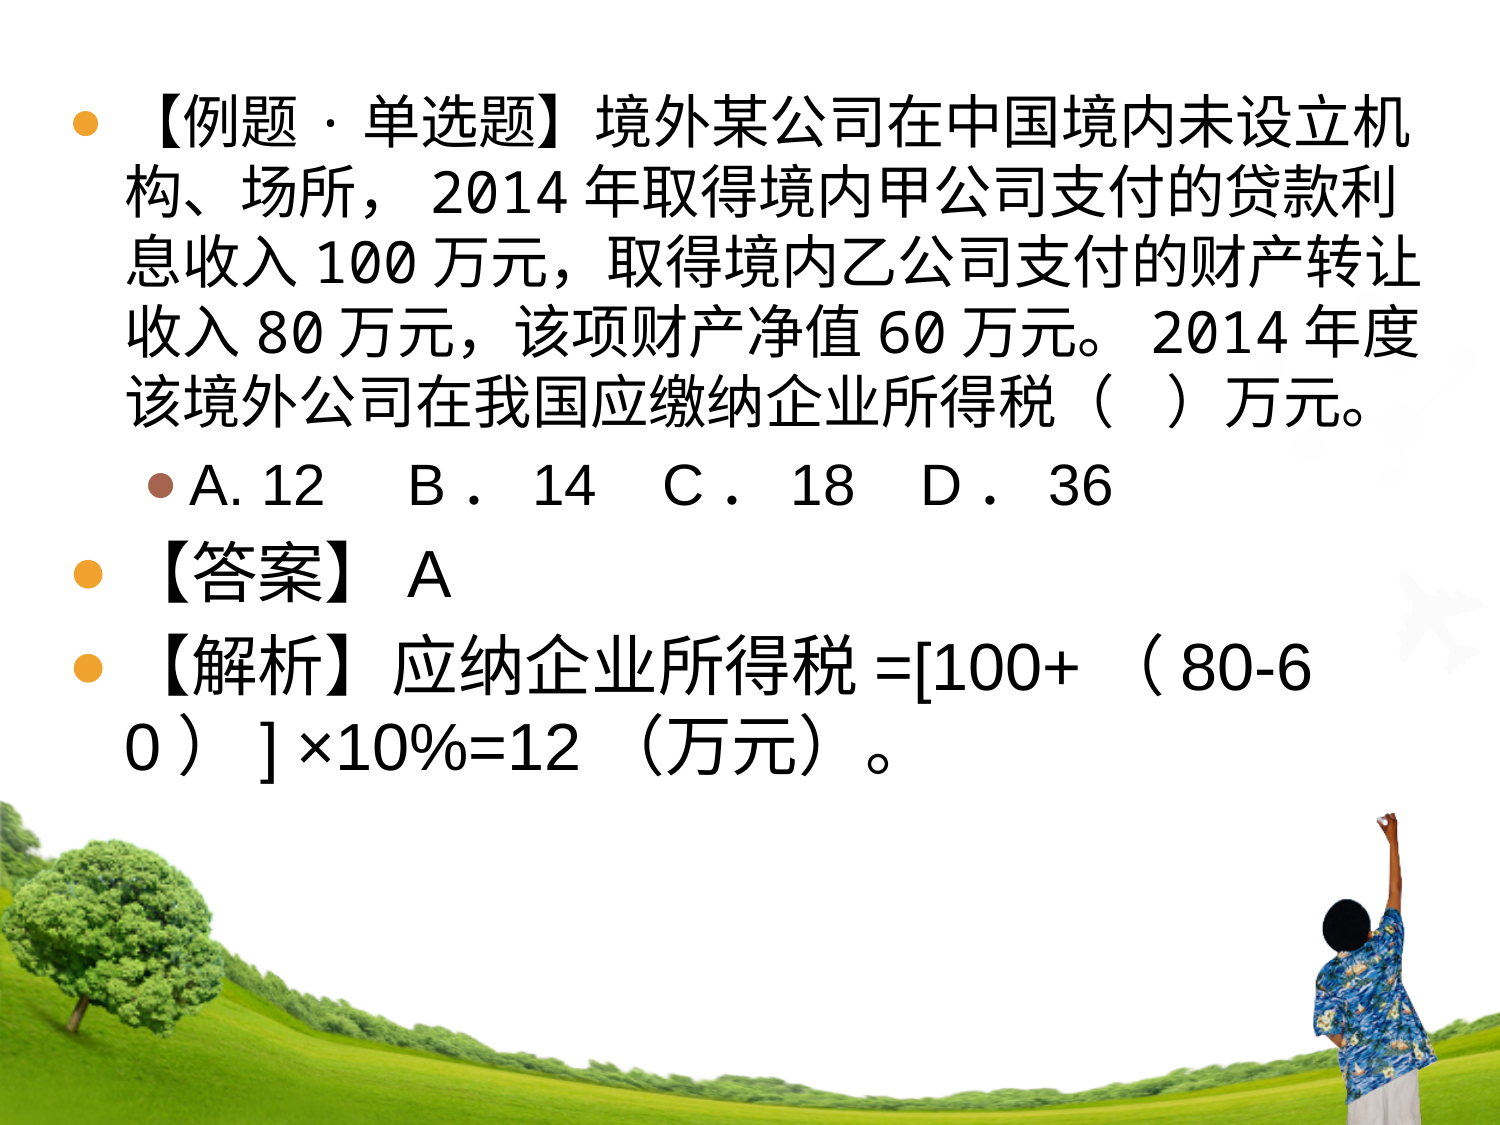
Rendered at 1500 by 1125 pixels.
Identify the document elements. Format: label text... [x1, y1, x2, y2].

list 【例题·单选题】境外某公司在中国境内未设立机构、场所，2014年取得境内甲公司支付的贷款利息收入100万元，取得境内乙公司支付的财产转让收入80万元，该项财产净值60万元。2014年度该境外公司在我国应缴纳企业所得税（ ）万元。 A. 12 B．14 C．18 D．36 【答案】A 【解析】应纳企业所得税=[100+（80-60）] ×10%=12（万元）。 [53, 78, 1459, 1047]
picture [0, 800, 1500, 1125]
